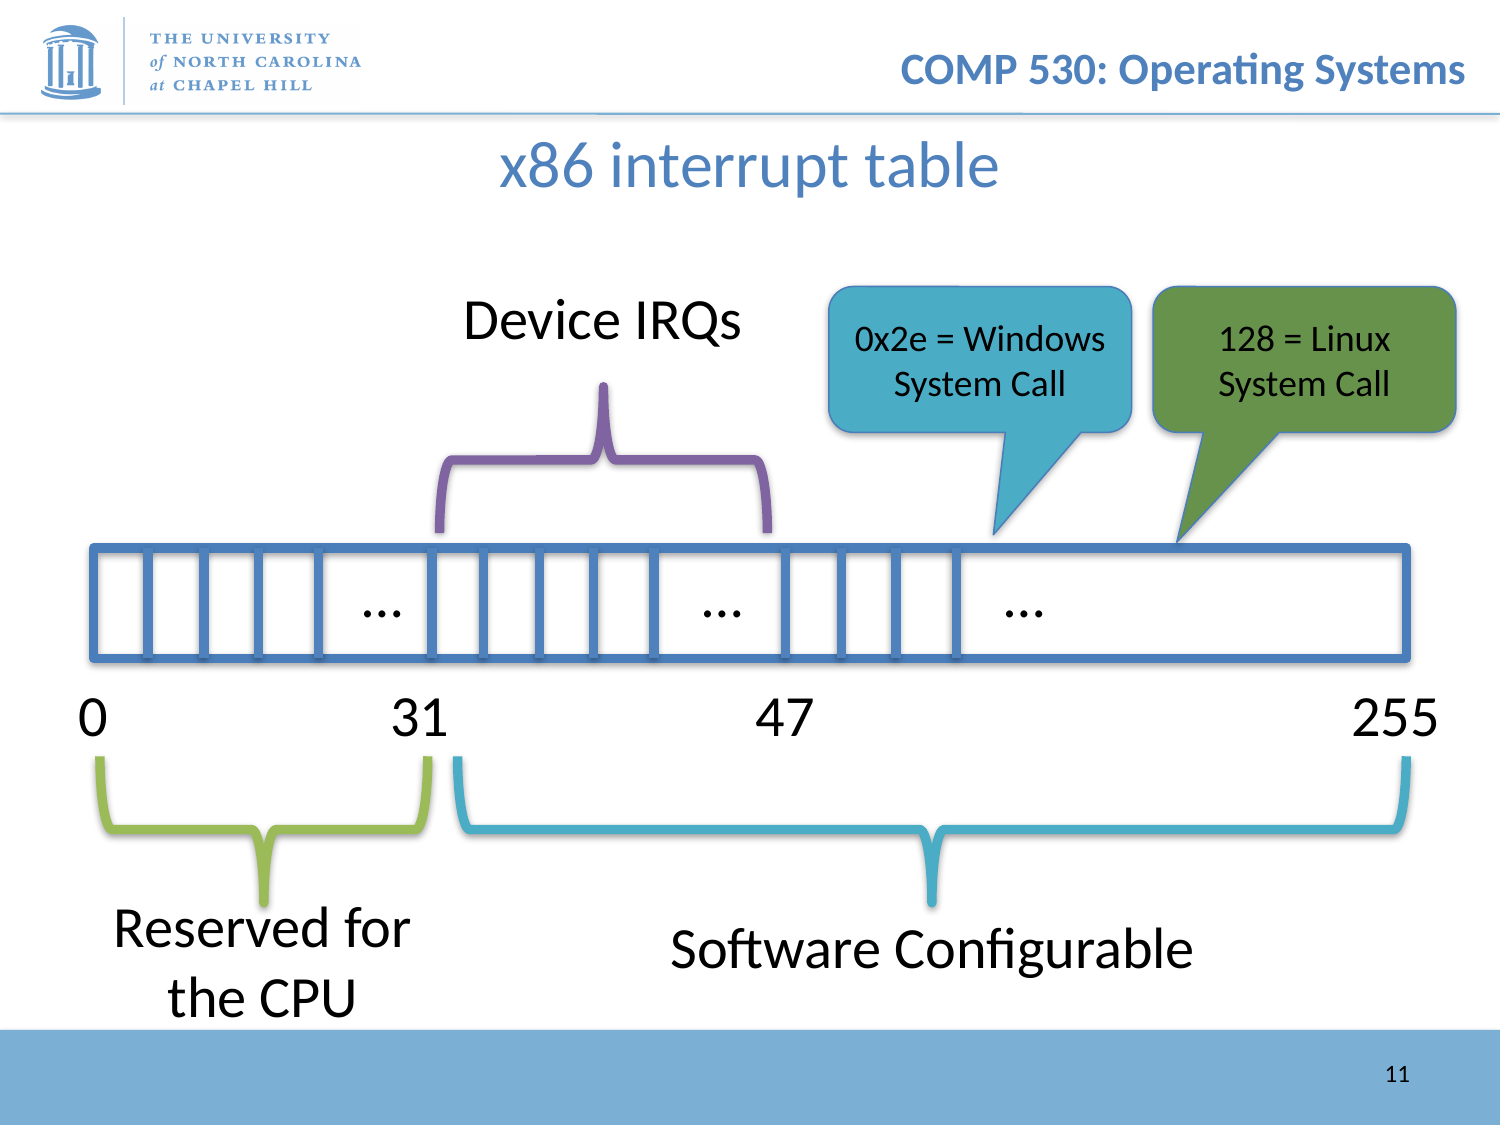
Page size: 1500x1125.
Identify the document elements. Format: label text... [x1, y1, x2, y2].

text_box Reserved for the CPU [51, 881, 475, 1037]
text_box [544, 547, 588, 659]
text_box … [348, 552, 419, 637]
text_box [790, 547, 836, 659]
text_box [901, 547, 950, 659]
picture [41, 17, 361, 105]
text_box [488, 547, 534, 659]
slide_number 11 [1074, 1042, 1425, 1103]
text_box 0 [64, 670, 124, 756]
text_box [153, 547, 198, 659]
text_box [437, 384, 770, 534]
text_box 255 [1336, 670, 1455, 756]
text_box [600, 547, 648, 659]
text_box 47 [741, 670, 830, 753]
text_box 128 = Linux System Call [1152, 285, 1457, 543]
text_box 31 [375, 670, 465, 756]
text_box Software Configurable [655, 902, 1210, 988]
title x86 interrupt table [0, 113, 1500, 209]
text_box … [687, 552, 758, 637]
text_box [437, 547, 478, 659]
text_box [846, 547, 890, 659]
text_box [263, 547, 313, 659]
text_box … [989, 552, 1060, 637]
text_box [325, 547, 426, 659]
text_box [455, 756, 1409, 902]
text_box [97, 756, 430, 881]
text_box [962, 547, 1407, 659]
text_box Device IRQs [448, 273, 758, 359]
text_box [209, 547, 253, 659]
text_box [93, 547, 142, 659]
text_box 0x2e = Windows System Call [828, 285, 1133, 536]
text_box [659, 547, 780, 659]
